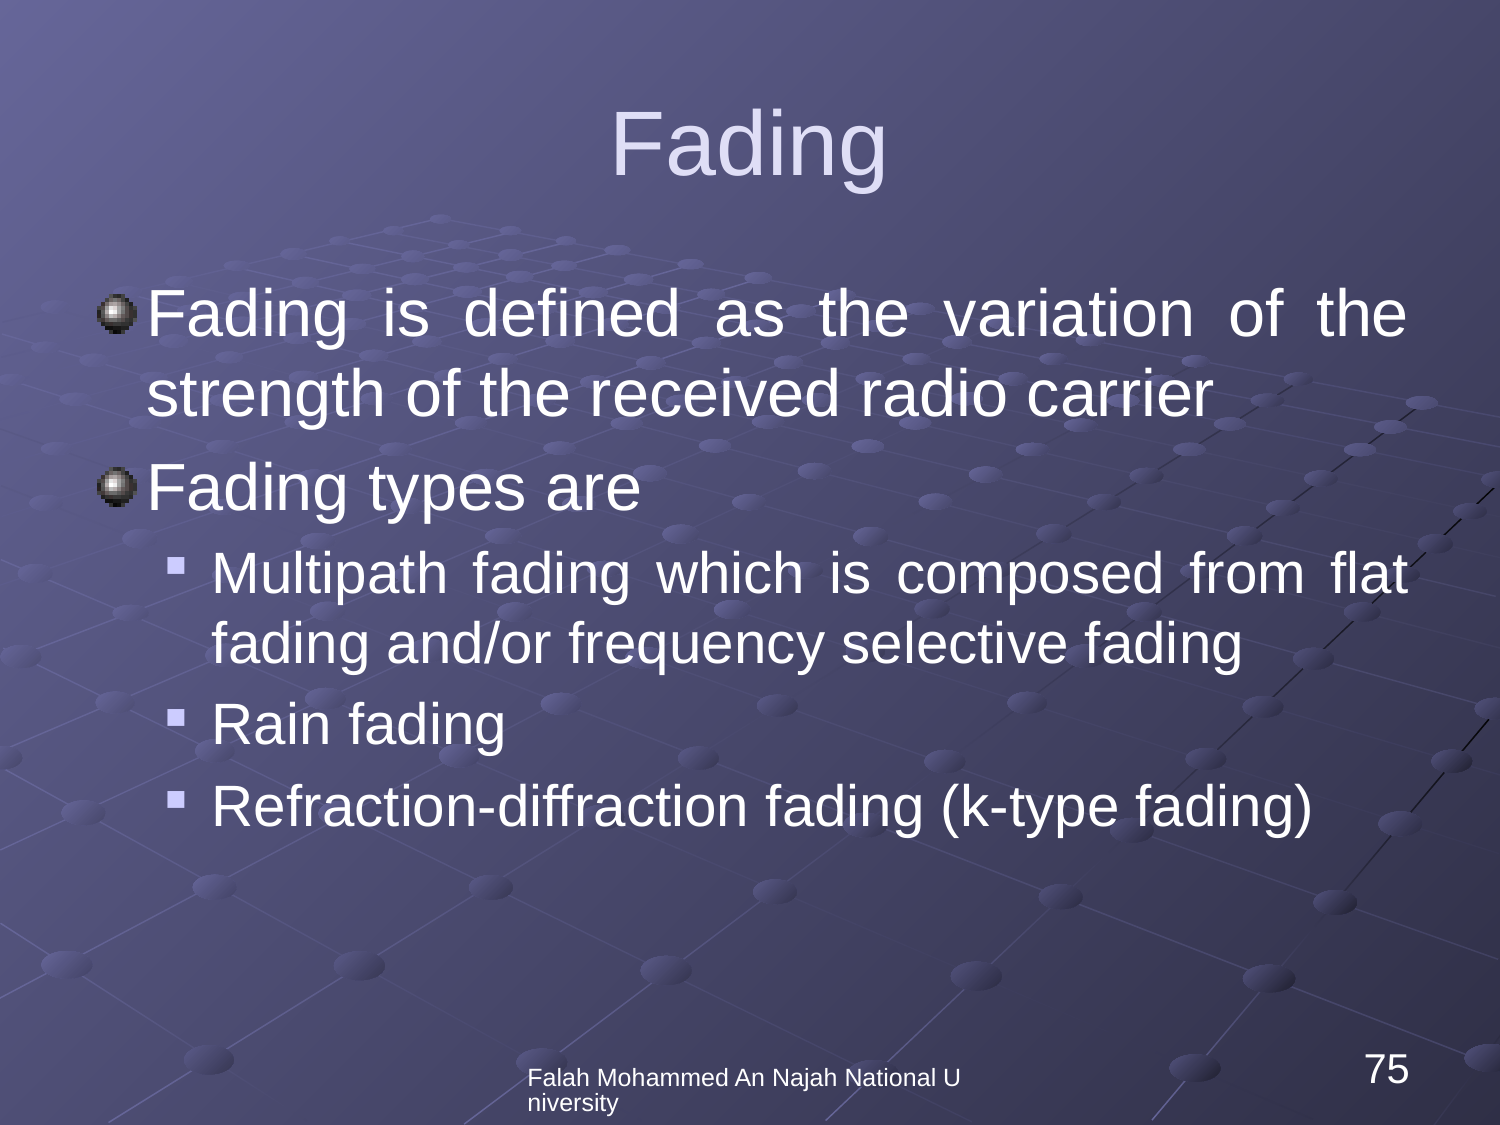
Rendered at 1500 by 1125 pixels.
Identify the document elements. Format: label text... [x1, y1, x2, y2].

picture [90, 286, 137, 334]
footer Falah Mohammed An Najah National University [512, 1024, 988, 1100]
title Fading [75, 45, 1425, 233]
picture [90, 459, 137, 507]
slide_number 75 [1074, 1024, 1425, 1100]
list Fading is defined as the variation of the strength of the received radio carrier Fading types are Multipath fading which is composed from flat fading and/or frequency selective fading Rain fading Refraction-diffraction fading (k-type fading) [75, 262, 1425, 1007]
